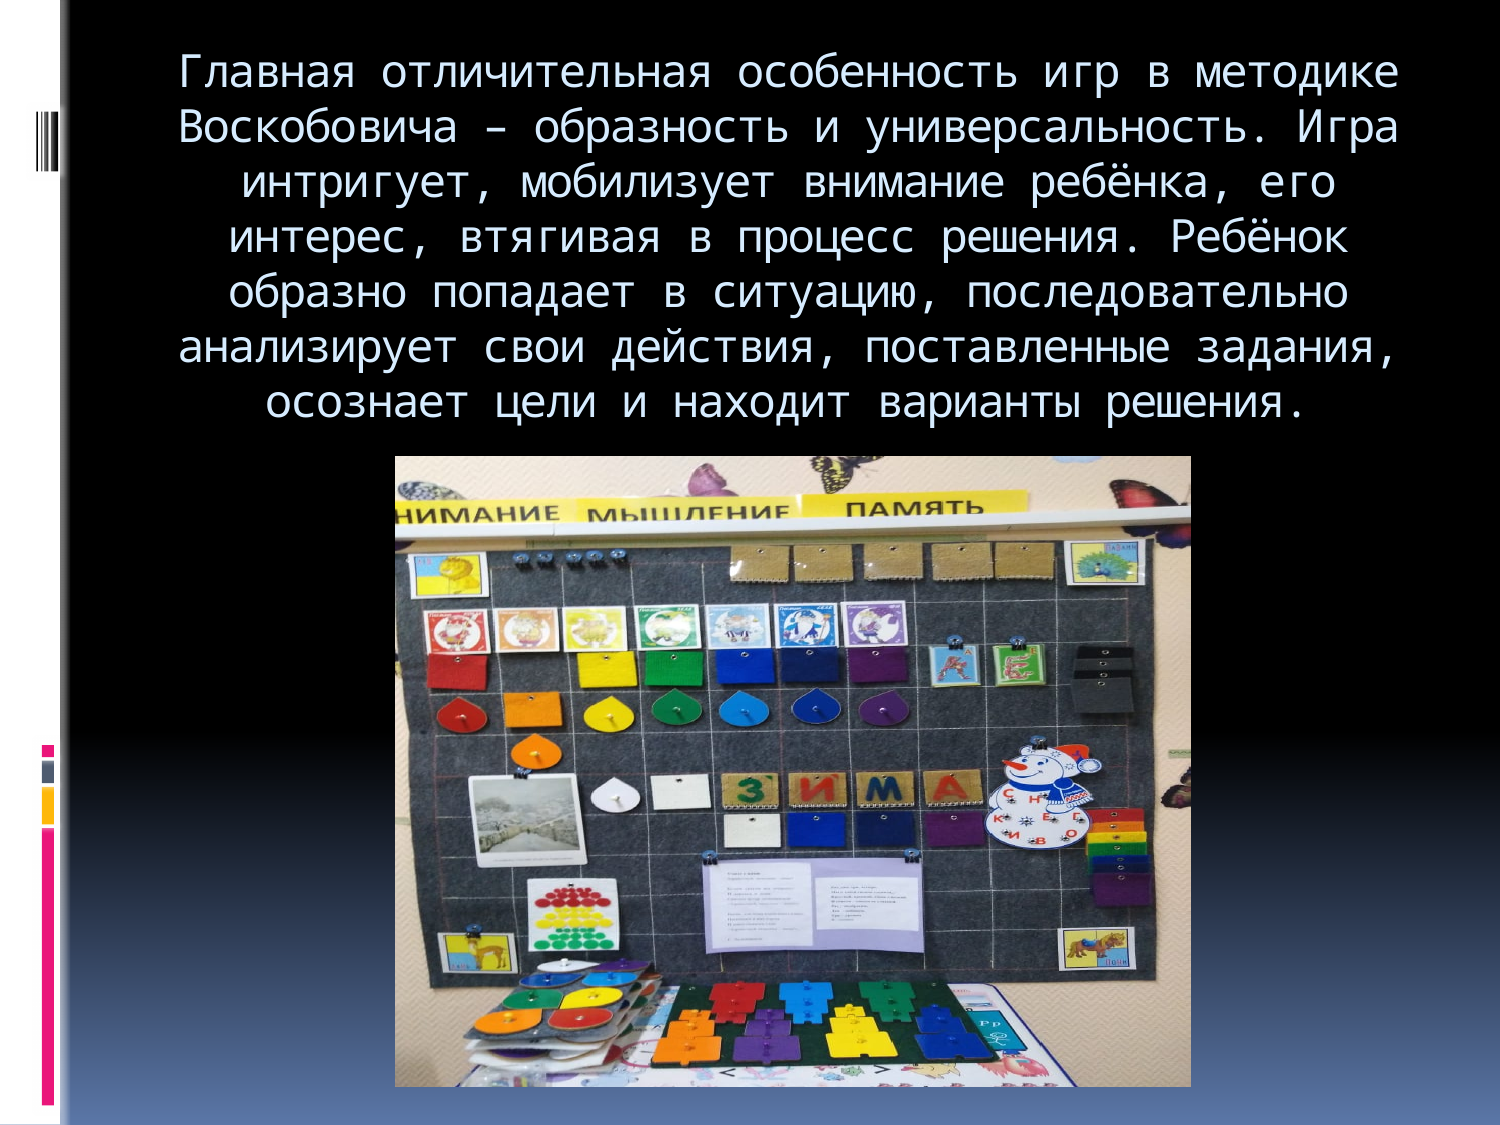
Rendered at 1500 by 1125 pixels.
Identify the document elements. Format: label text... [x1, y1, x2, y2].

title Главная отличительная особенность игр в методике Воскобовича – образность и универсальность. Игра интригует, мобилизует внимание ребёнка, его интерес, втягивая в процесс решения. Ребёнок образно попадает в ситуацию, последовательно анализирует свои действия, поставленные задания, осознает цели и находит варианты решения. [150, 34, 1425, 471]
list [395, 455, 1191, 1088]
